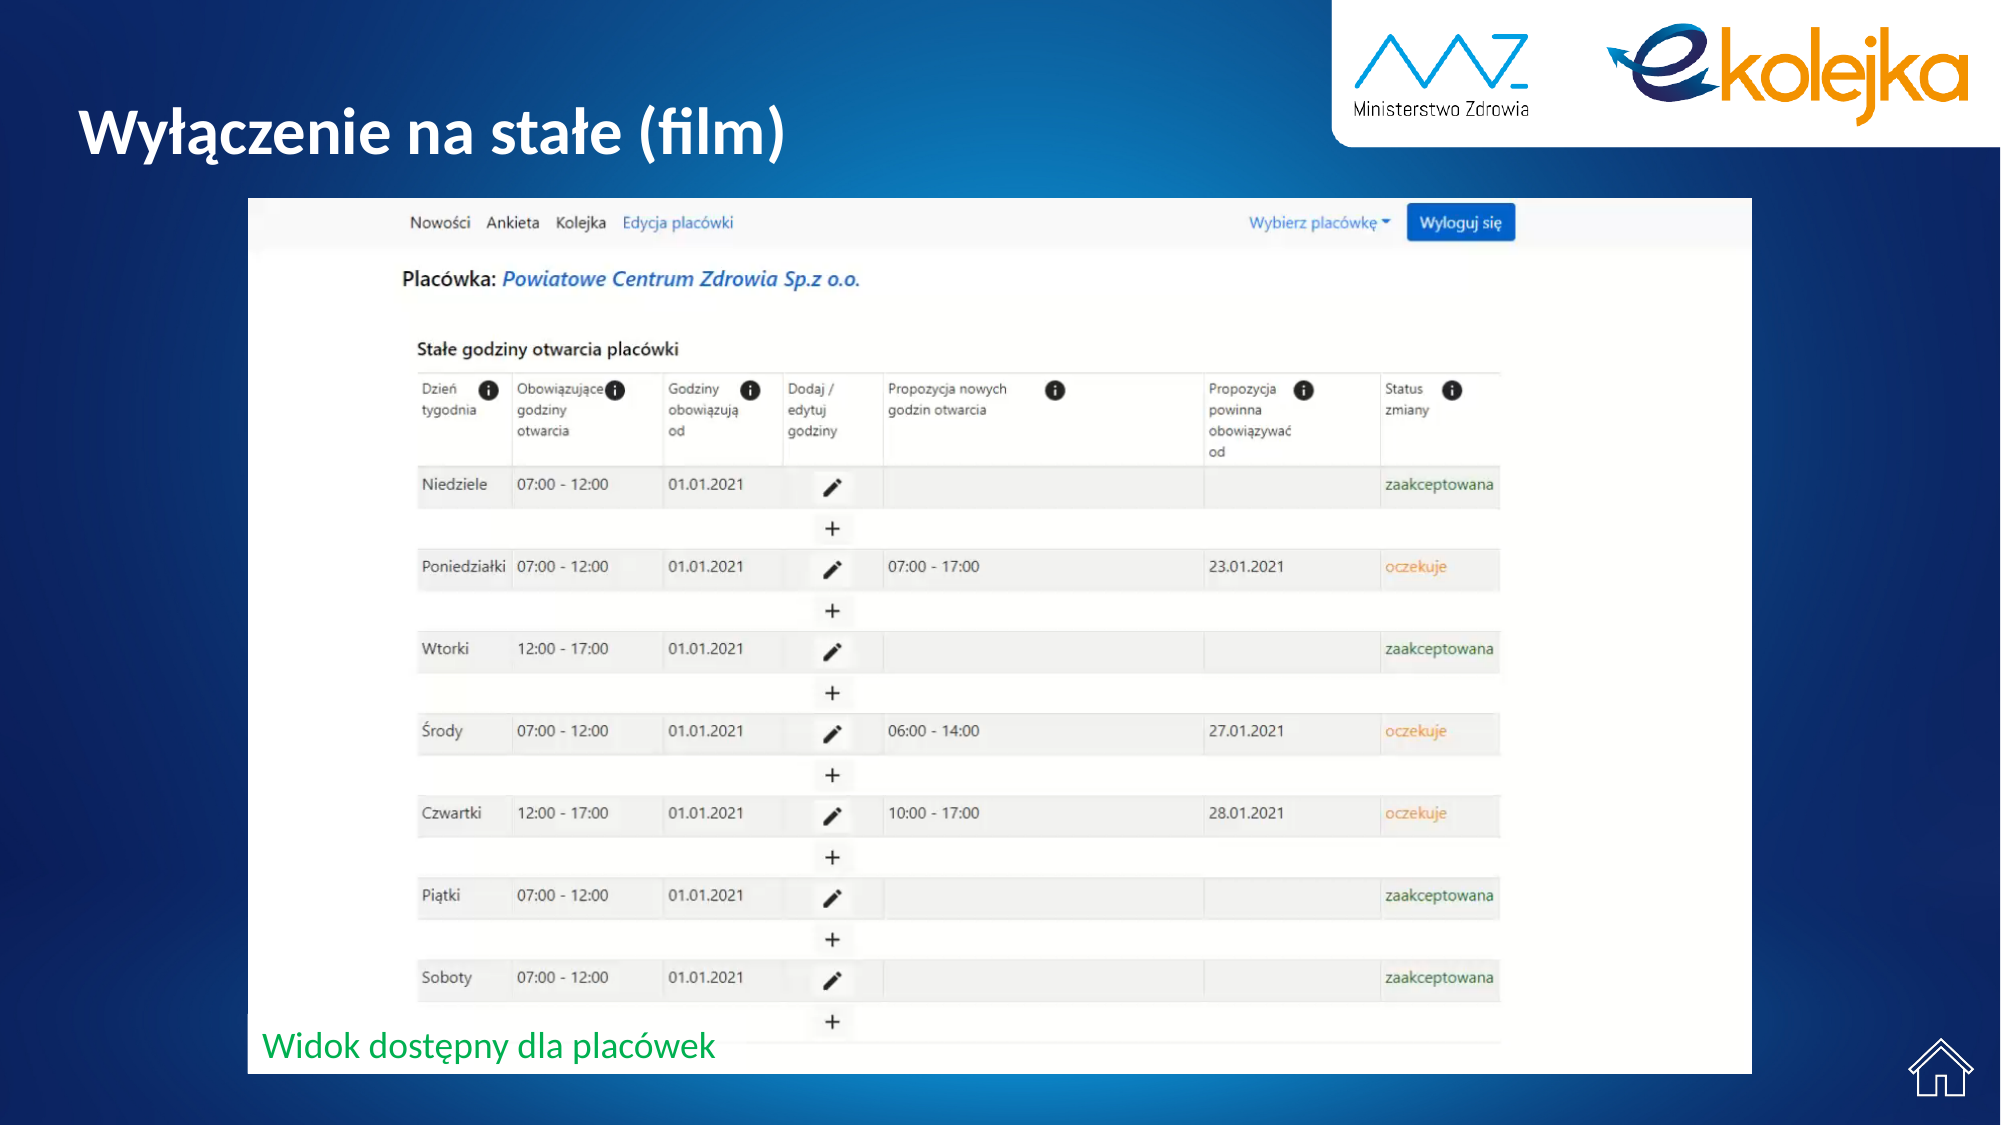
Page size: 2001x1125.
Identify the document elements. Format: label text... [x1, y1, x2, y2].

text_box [247, 197, 1753, 1075]
picture [0, 0, 2001, 1125]
title Wyłączenie na stałe (film) [63, 86, 1454, 177]
